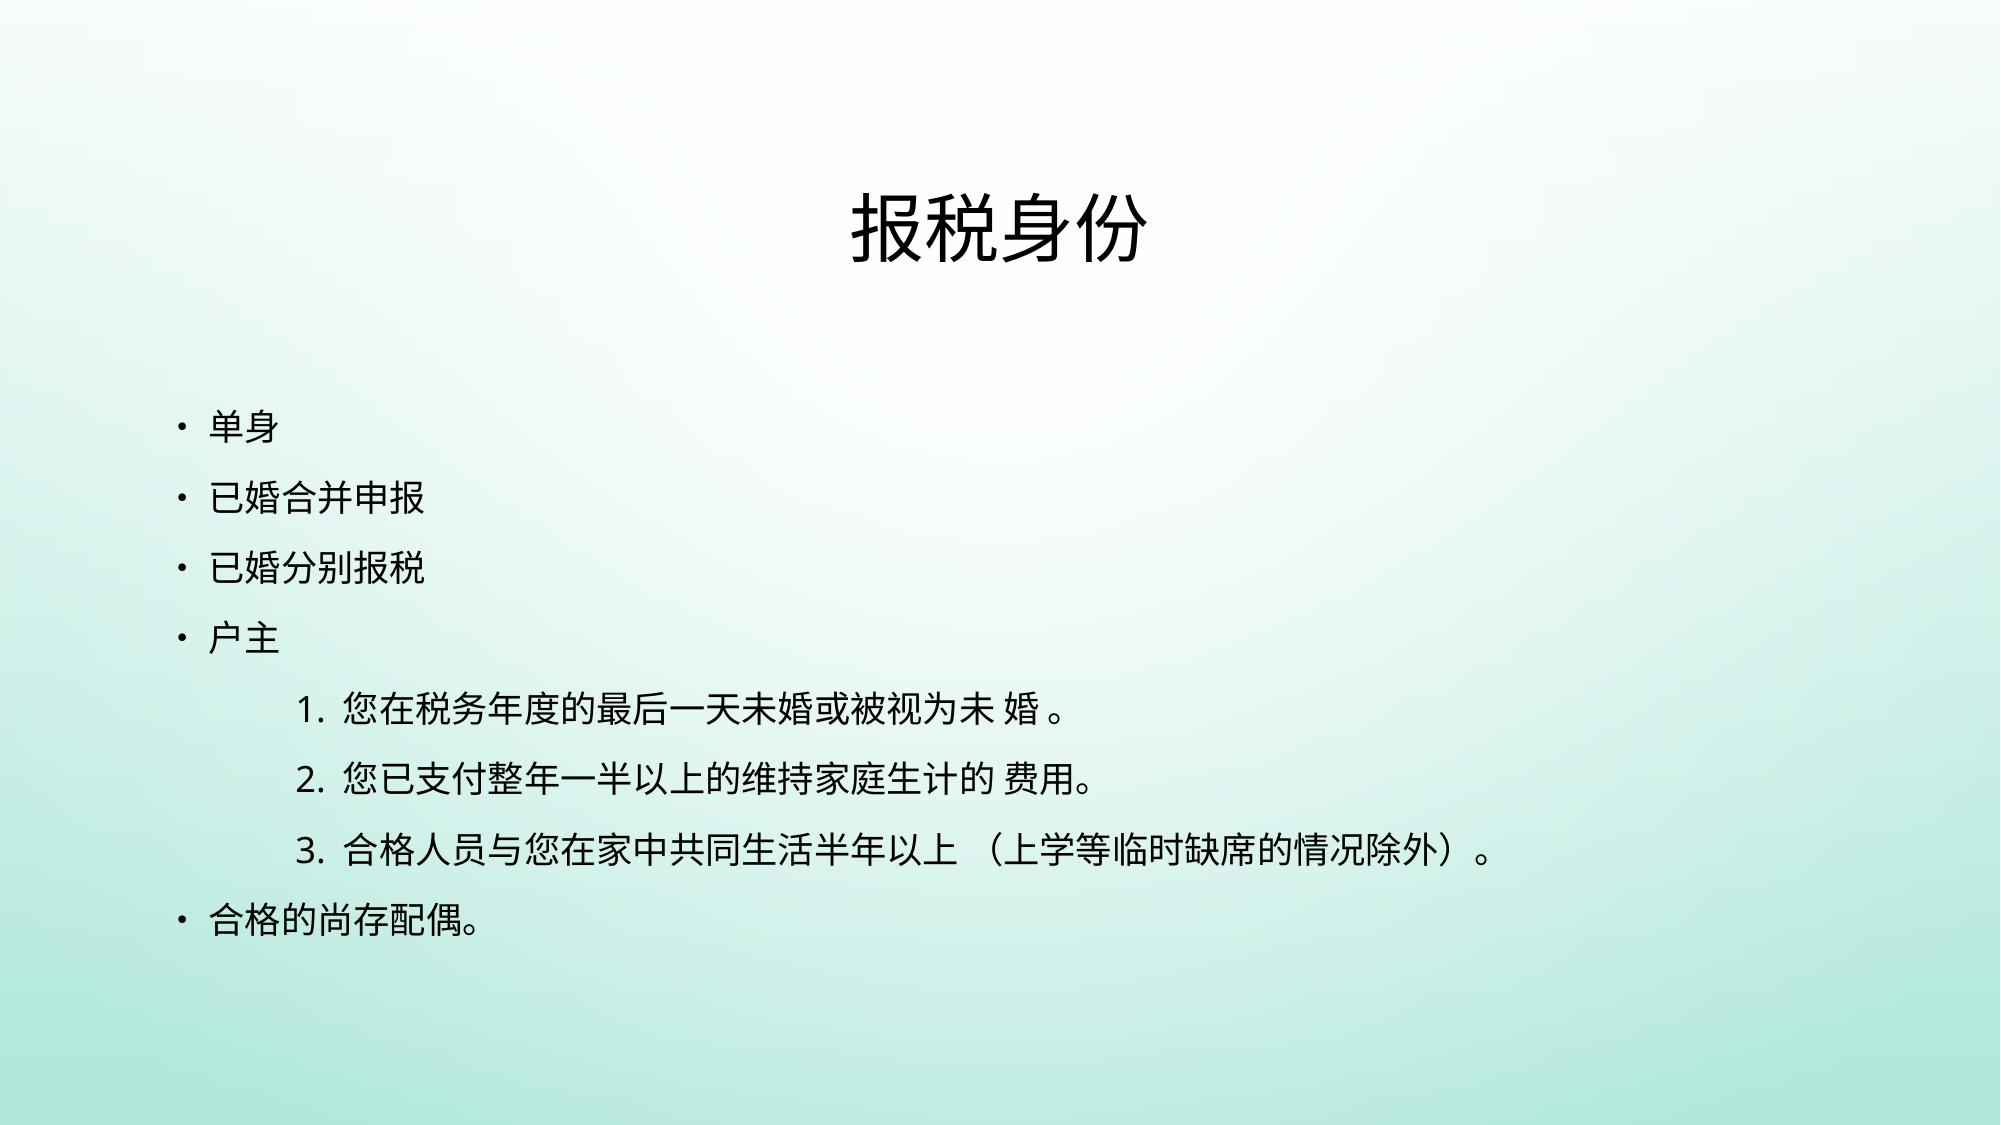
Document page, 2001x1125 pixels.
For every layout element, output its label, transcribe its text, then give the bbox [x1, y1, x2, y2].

list •单身 •已婚合并申报 •已婚分别报税 •户主 1. 您在税务年度的最后一天未婚或被视为未 婚 。 2. 您已支付整年一半以上的维持家庭生计的 费用。 3. 合格人员与您在家中共同生活半年以上 （上学等临时缺席的情况除外）。 •合格的尚存配偶。 [149, 388, 1851, 950]
picture [0, 0, 2000, 1125]
title 报税身份 [149, 101, 1851, 364]
